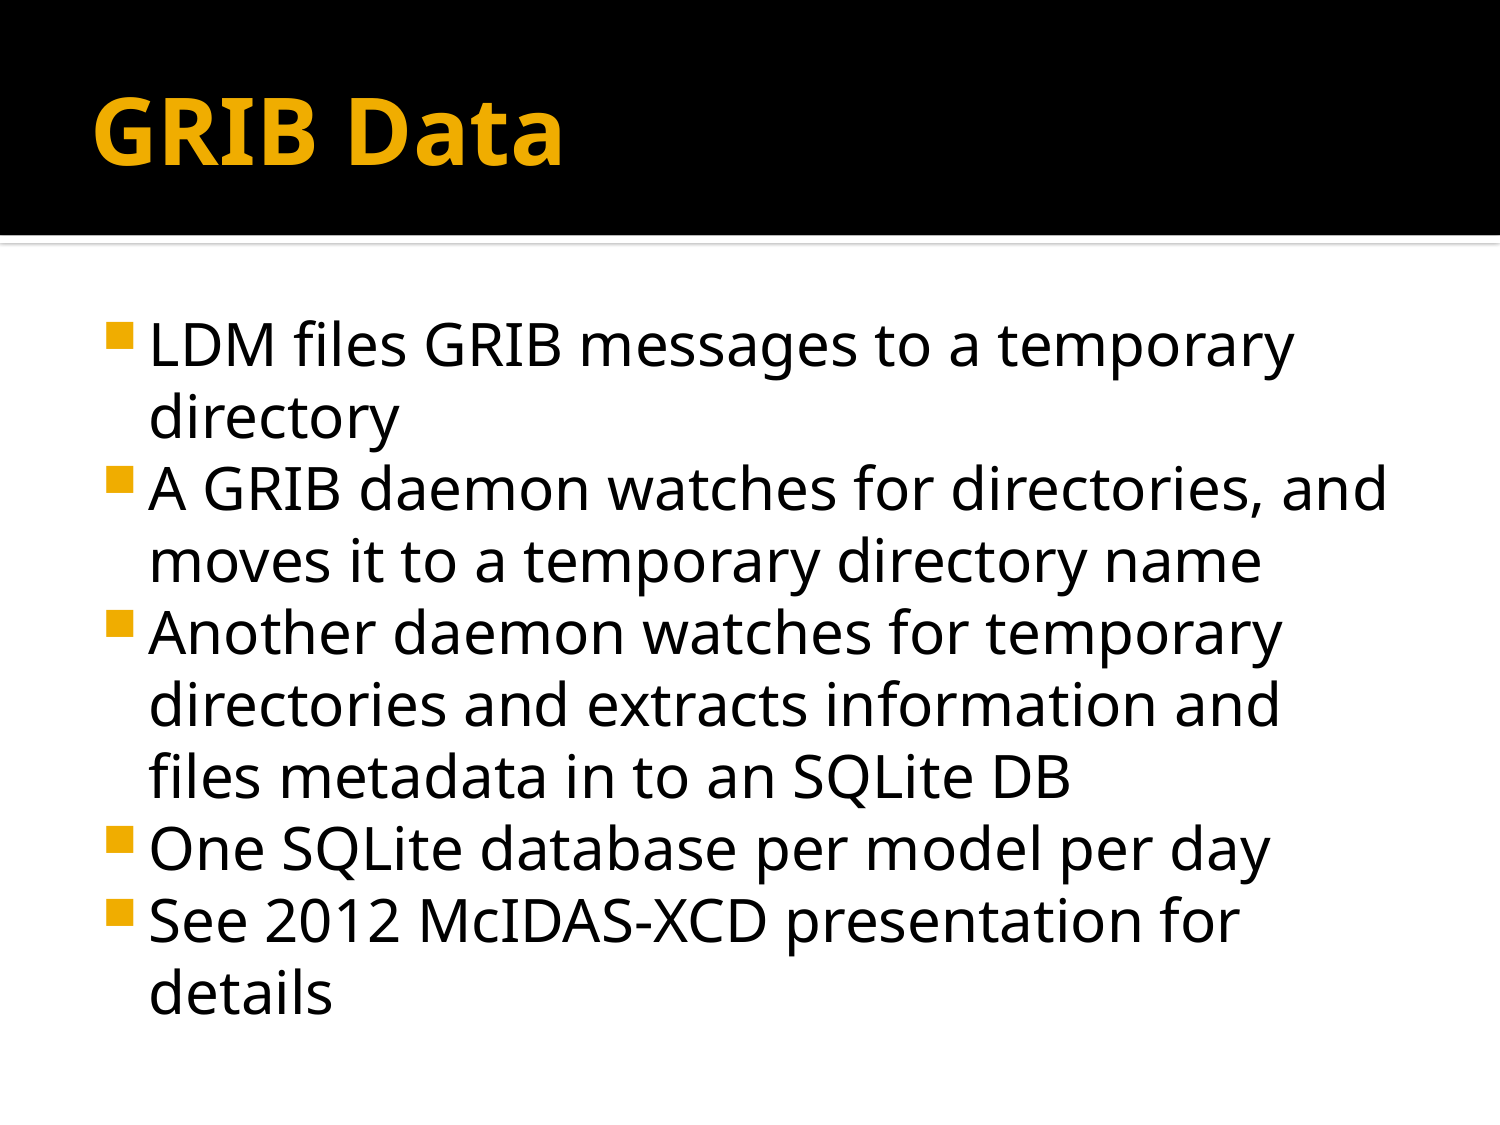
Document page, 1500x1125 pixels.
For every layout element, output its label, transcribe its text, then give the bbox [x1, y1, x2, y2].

list LDM files GRIB messages to a temporary directory A GRIB daemon watches for directories, and moves it to a temporary directory name Another daemon watches for temporary directories and extracts information and files metadata in to an SQLite DB One SQLite database per model per day See 2012 McIDAS-XCD presentation for details [75, 291, 1425, 1050]
title GRIB Data [75, 25, 1425, 231]
